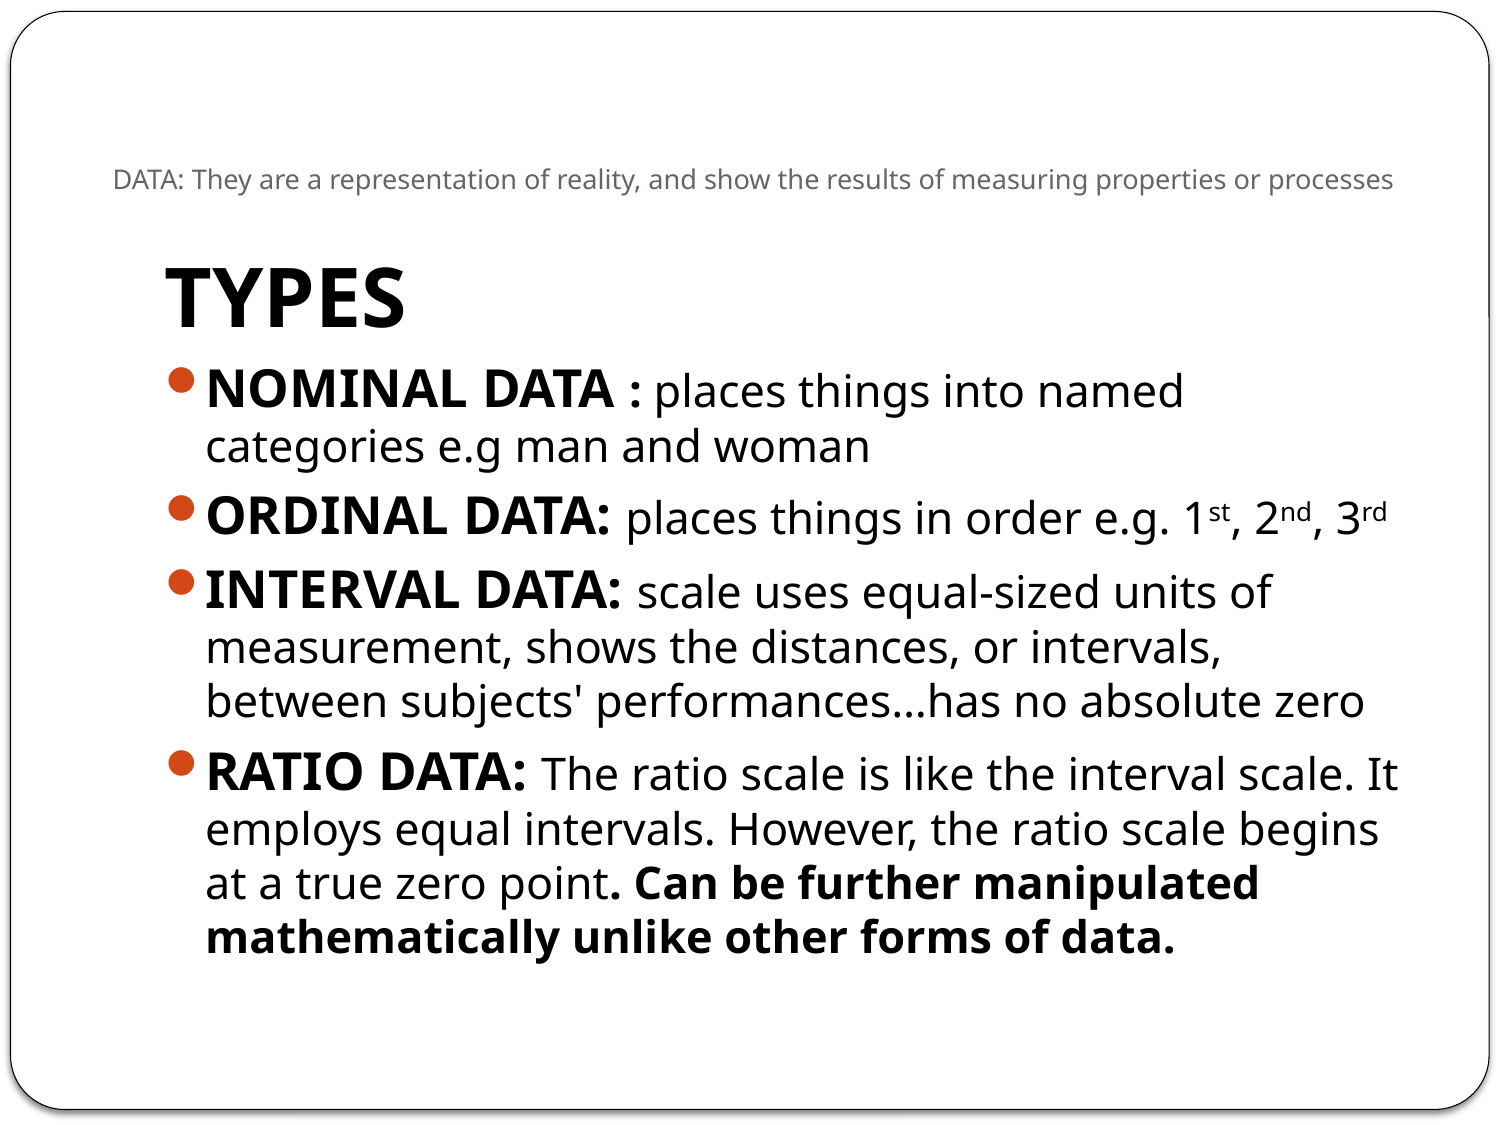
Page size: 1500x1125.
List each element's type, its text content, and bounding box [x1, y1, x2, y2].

title DATA: They are a representation of reality, and show the results of measuring properties or processes [87, 24, 1450, 213]
list TYPES NOMINAL DATA : places things into named categories e.g man and woman ORDINAL DATA: places things in order e.g. 1st, 2nd, 3rd INTERVAL DATA: scale uses equal-sized units of measurement, shows the distances, or intervals, between subjects' performances…has no absolute zero RATIO DATA: The ratio scale is like the interval scale. It employs equal intervals. However, the ratio scale begins at a true zero point. Can be further manipulated mathematically unlike other forms of data. [150, 237, 1425, 988]
